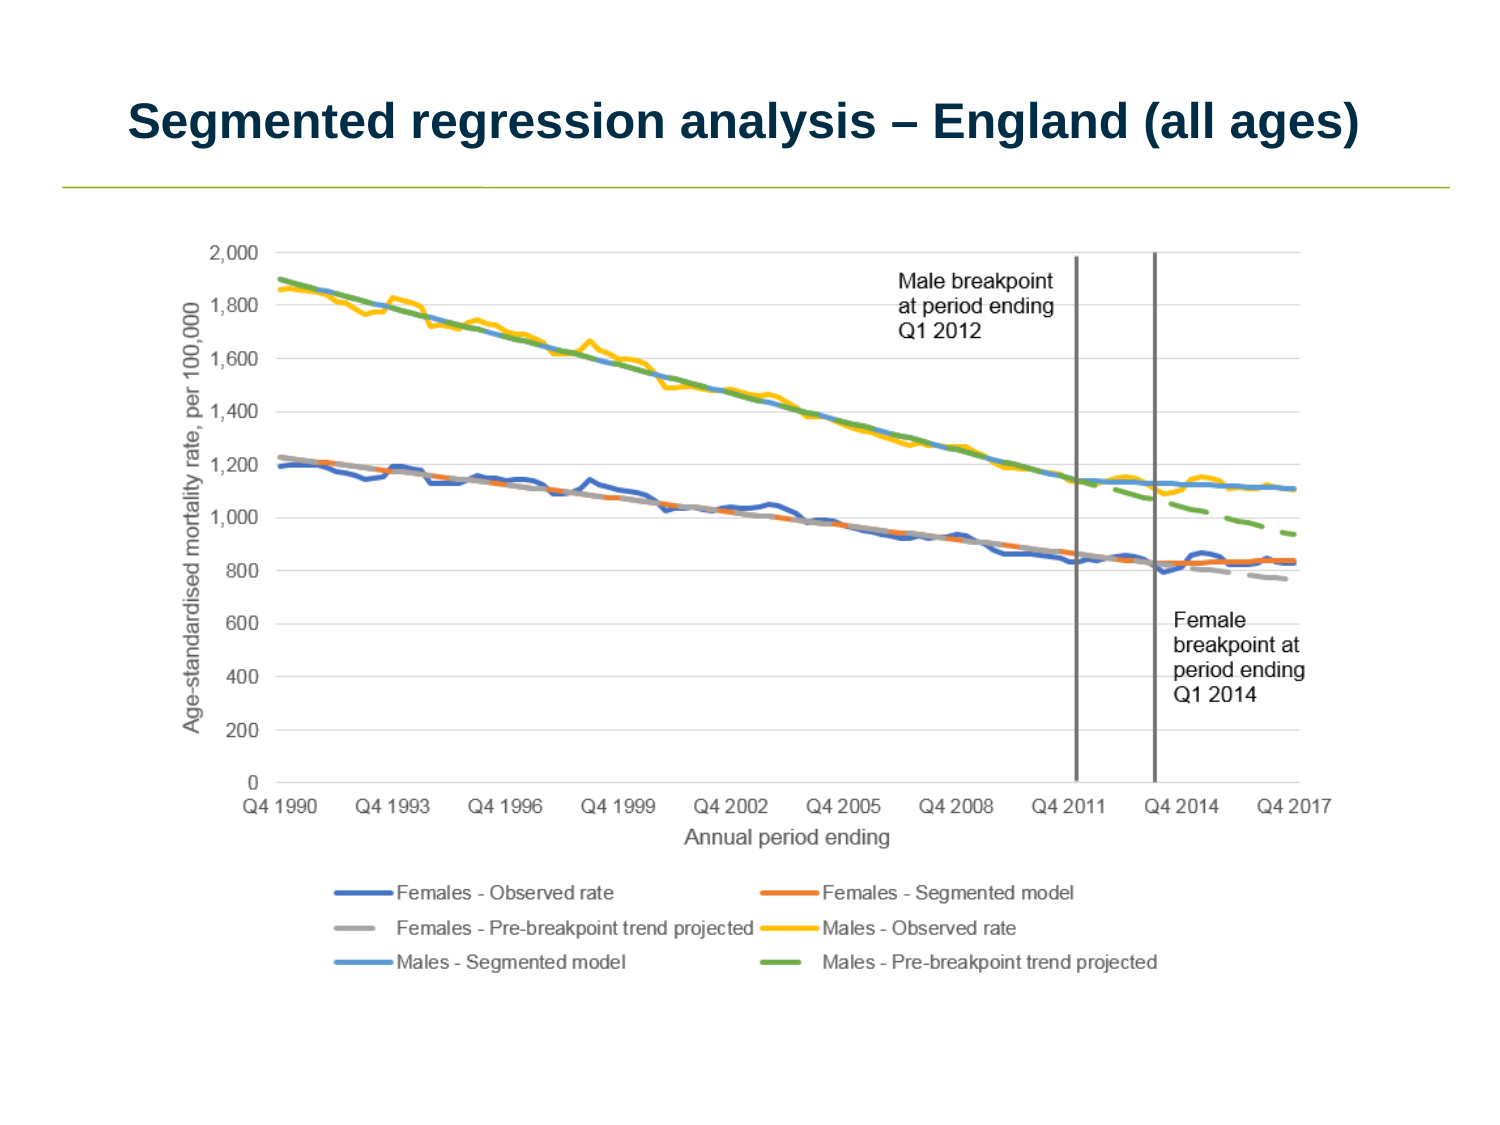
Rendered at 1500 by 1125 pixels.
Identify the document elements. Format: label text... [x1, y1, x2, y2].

title Segmented regression analysis – England (all ages) [112, 24, 1388, 213]
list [159, 231, 1341, 986]
